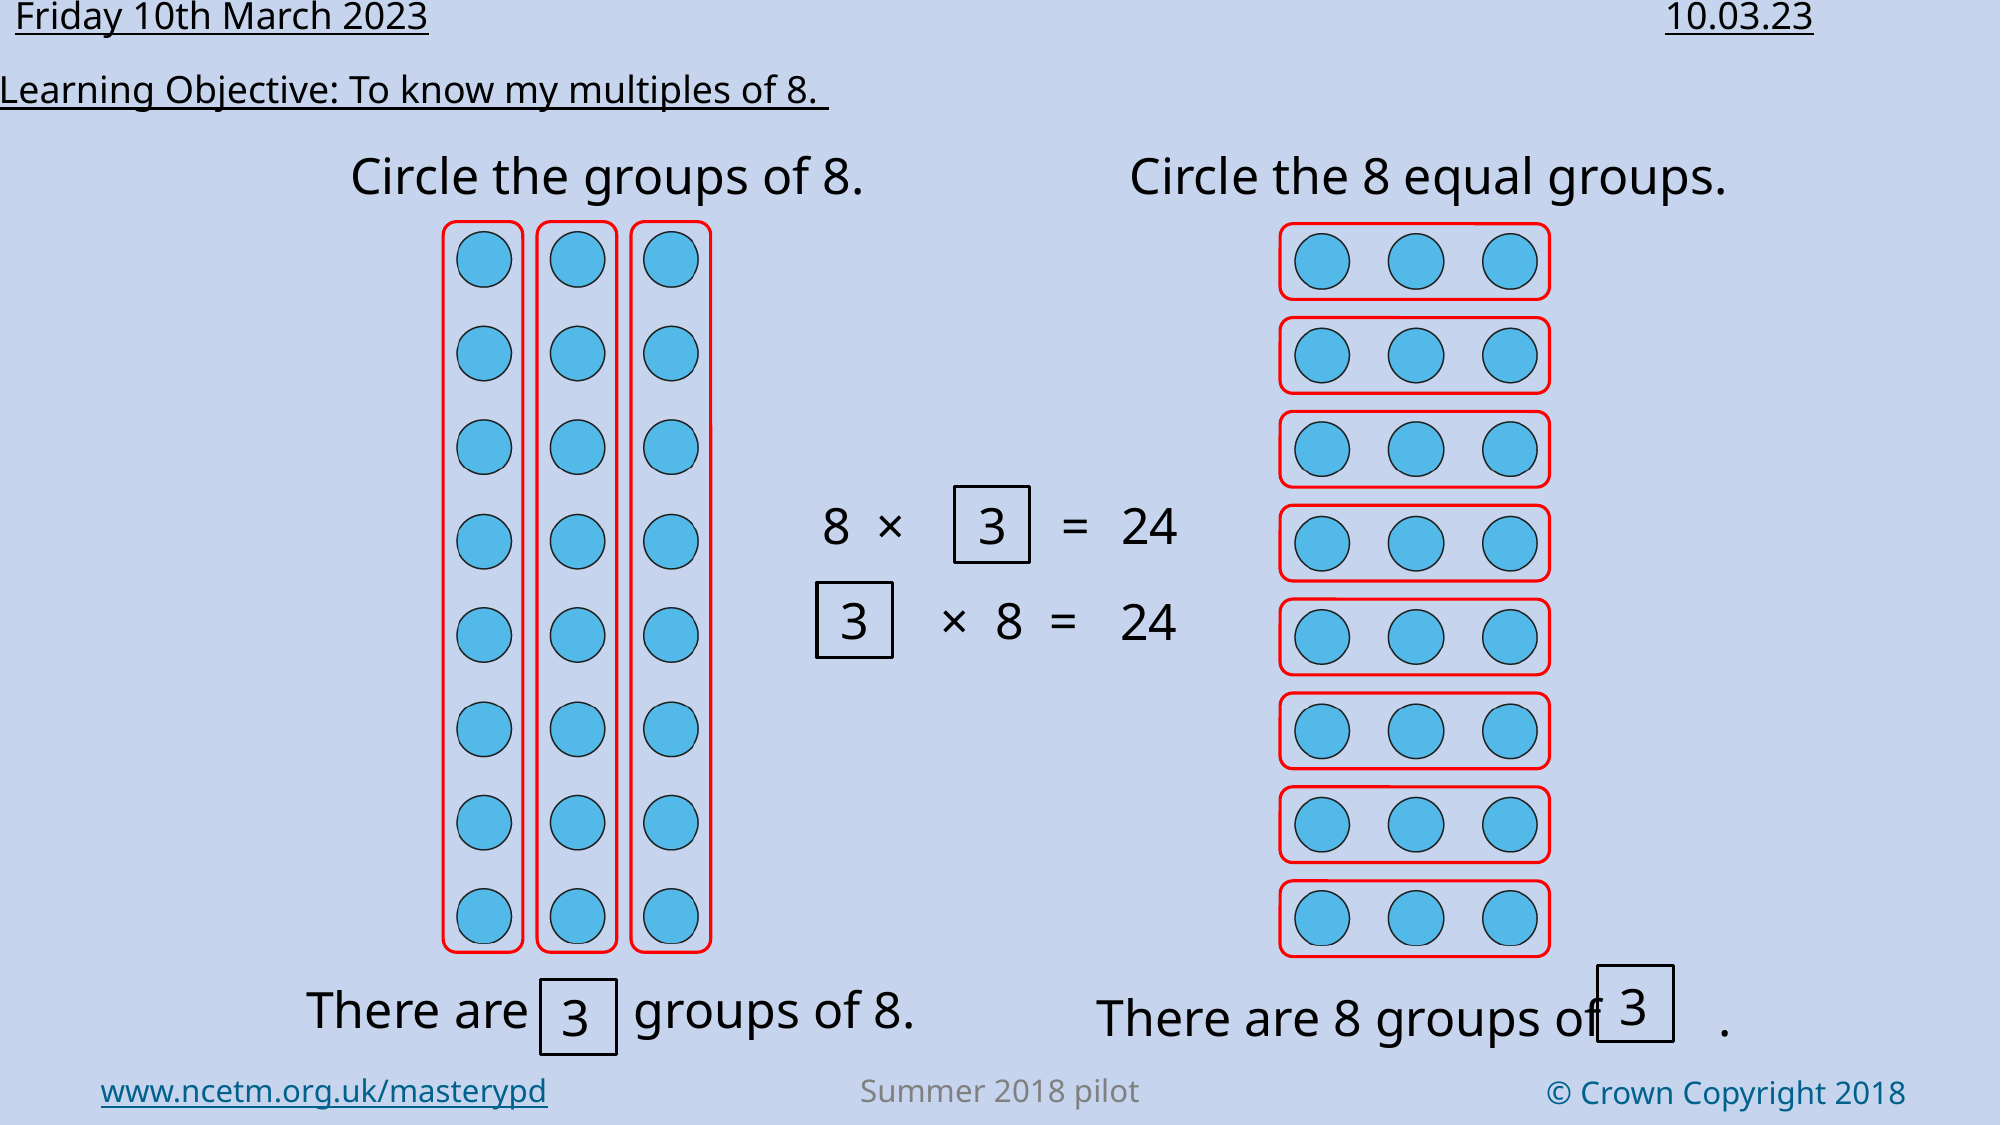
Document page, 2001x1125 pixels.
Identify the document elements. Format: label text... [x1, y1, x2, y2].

text_box [444, 944, 522, 953]
text_box [631, 221, 711, 231]
text_box Learning Objective: To know my multiples of 8. [0, 59, 1657, 119]
text_box × 8 = [925, 582, 1094, 658]
text_box 24 [1106, 486, 1194, 562]
text_box 3 [1604, 968, 1663, 1044]
text_box [1280, 223, 1550, 233]
text_box Circle the groups of 8. [335, 137, 880, 212]
text_box Friday 10th March 2023 10.03.23 [0, 0, 2000, 45]
text_box [632, 944, 710, 953]
text_box 3 [964, 486, 1023, 562]
text_box There are 8 groups of . [1081, 979, 1748, 1054]
text_box [537, 221, 617, 231]
text_box [538, 944, 616, 953]
text_box [816, 582, 893, 658]
text_box [954, 486, 1030, 563]
text_box [540, 979, 546, 1055]
text_box 3 [546, 979, 605, 1055]
text_box [1280, 946, 1550, 957]
picture [1238, 233, 1591, 946]
text_box 24 [1105, 583, 1193, 659]
text_box [1597, 965, 1674, 1042]
text_box [605, 979, 617, 1055]
text_box There are groups of 8. [291, 971, 932, 1046]
text_box 8 × [806, 486, 947, 562]
text_box [443, 221, 523, 231]
text_box = [1046, 486, 1105, 562]
picture [400, 231, 752, 944]
text_box Circle the 8 equal groups. [1115, 137, 1743, 212]
